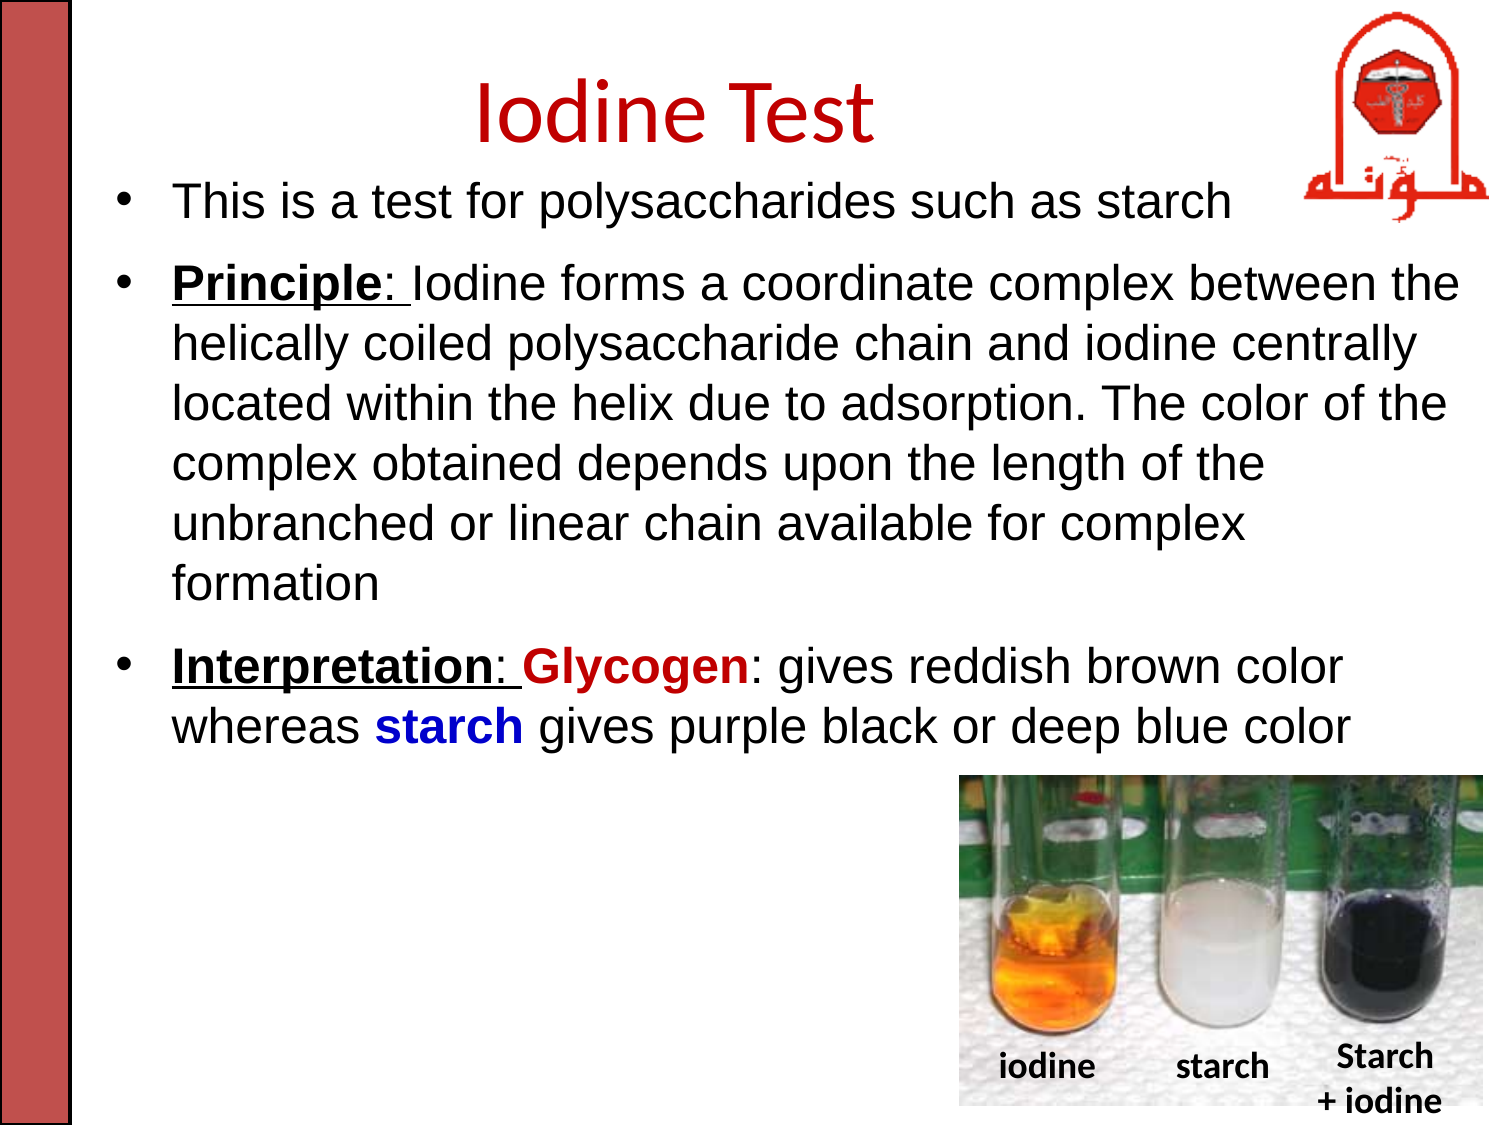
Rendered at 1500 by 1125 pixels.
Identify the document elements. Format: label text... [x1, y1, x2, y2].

title Iodine Test [72, 11, 1297, 200]
text_box [0, 0, 72, 1125]
picture [1300, 9, 1489, 223]
list This is a test for polysaccharides such as starch Principle: Iodine forms a coordinate complex between the helically coiled polysaccharide chain and iodine centrally located within the helix due to adsorption. The color of the complex obtained depends upon the length of the unbranched or linear chain available for complex formation Interpretation: Glycogen: gives reddish brown color whereas starch gives purple black or deep blue color [100, 160, 1483, 1125]
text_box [959, 775, 1483, 1125]
